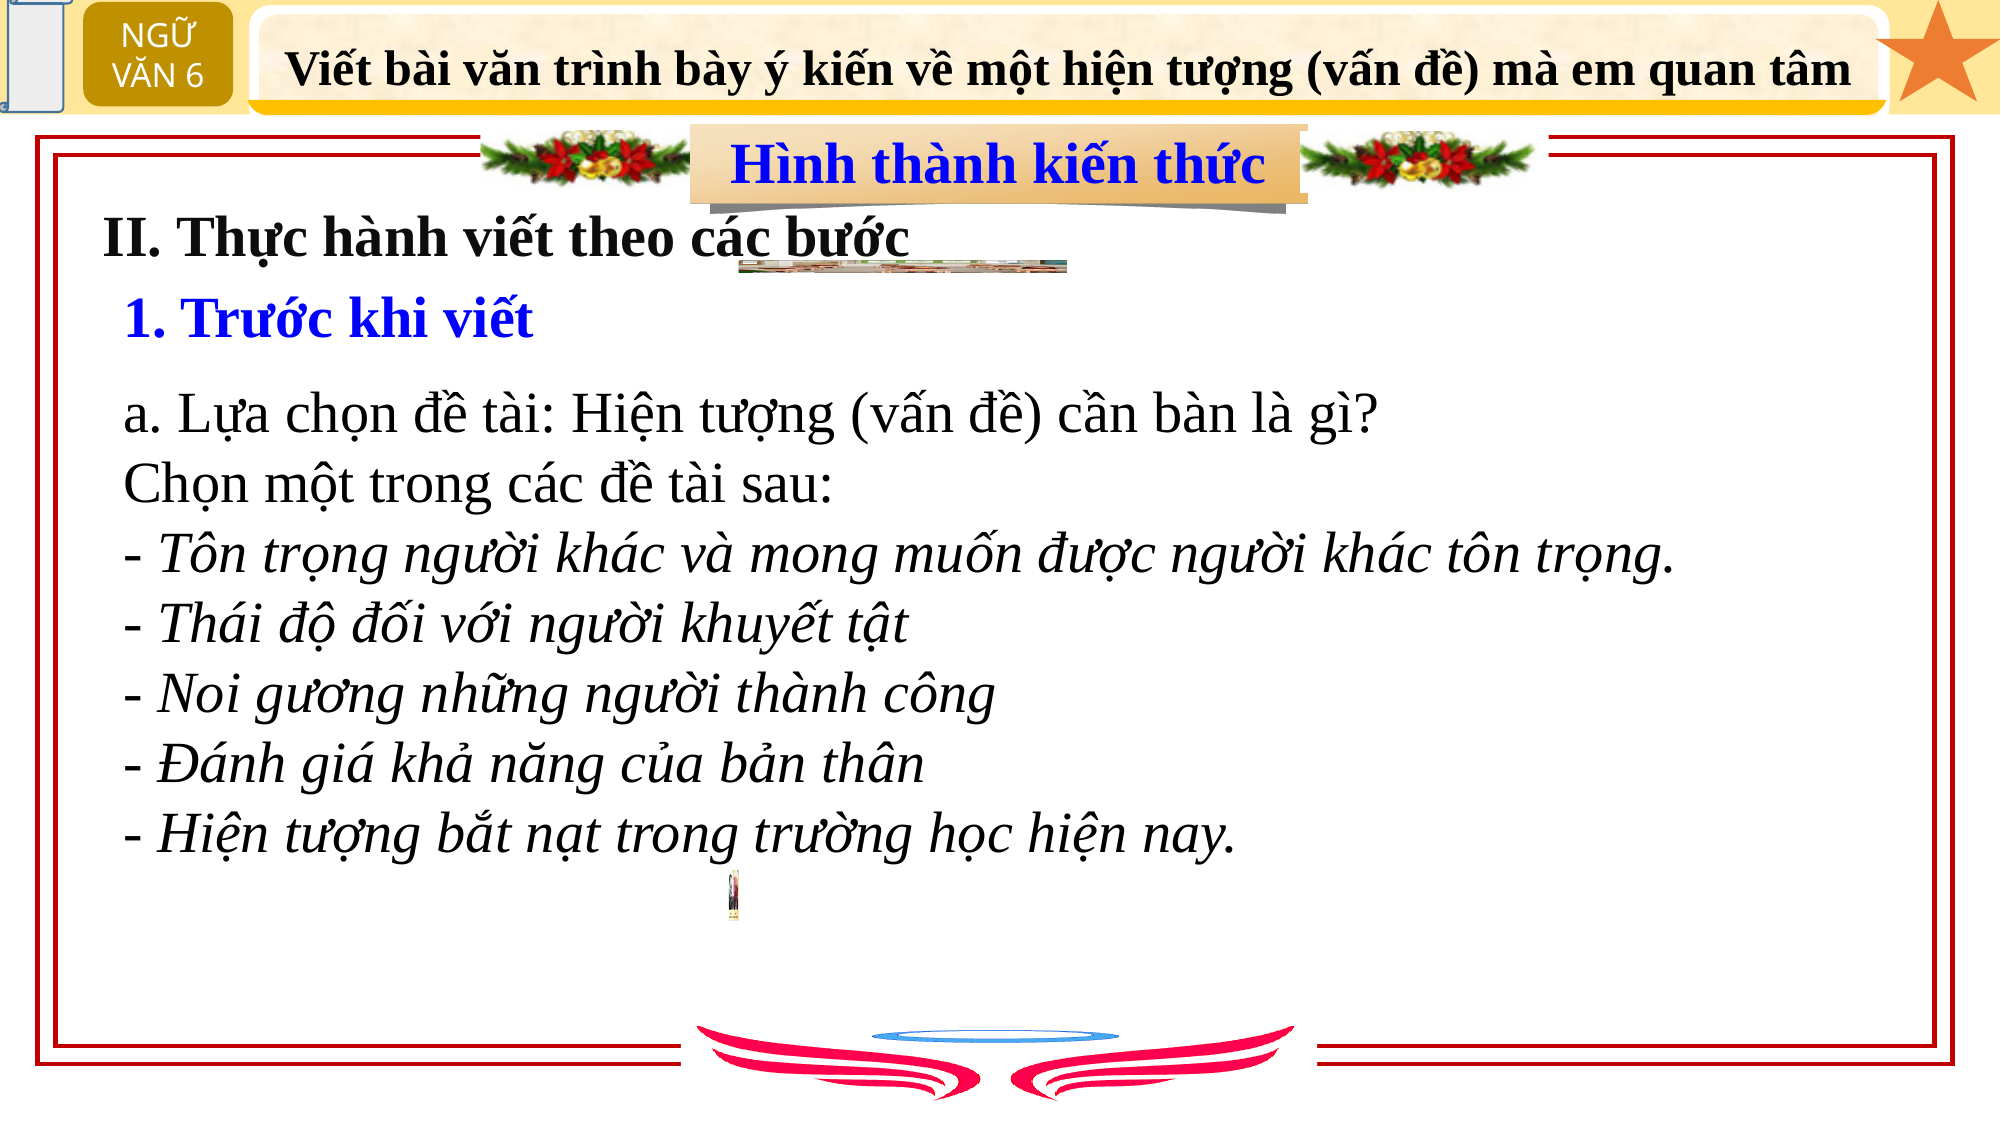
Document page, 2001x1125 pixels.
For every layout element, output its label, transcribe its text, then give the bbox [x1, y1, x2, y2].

picture [680, 1026, 1318, 1102]
text_box [0, 0, 1936, 116]
picture [728, 870, 739, 922]
text_box [1871, 0, 2000, 105]
text_box NGỮ VĂN 6 [82, 0, 235, 108]
text_box Hình thành kiến thức [716, 117, 1282, 124]
text_box II. Thực hành viết theo các bước [87, 191, 927, 276]
text_box Viết bài văn trình bày ý kiến về một hiện tượng (vấn đề) mà em quan tâm [257, 12, 1880, 98]
text_box [36, 136, 680, 1065]
text_box [1318, 136, 1953, 1065]
text_box [1940, 0, 2000, 37]
text_box [246, 98, 1888, 116]
picture [480, 124, 1549, 214]
text_box [1887, 42, 2000, 116]
picture [738, 260, 1067, 273]
text_box 1. Trước khi viết a. Lựa chọn đề tài: Hiện tượng (vấn đề) cần bàn là gì? Chọn một trong các đề tài sau: - Tôn trọng người khác và mong muốn được người khác tôn trọng. - Thái độ đối với người khuyết tật - Noi gương những người thành công - Đánh giá khả năng của bản thân - Hiện tượng bắt nạt trong trường học hiện nay. [108, 271, 1890, 942]
text_box [0, 0, 74, 114]
text_box Viết bài văn trình bày ý kiến về một hiện tượng (vấn đề) mà em quan tâm [258, 112, 1880, 118]
